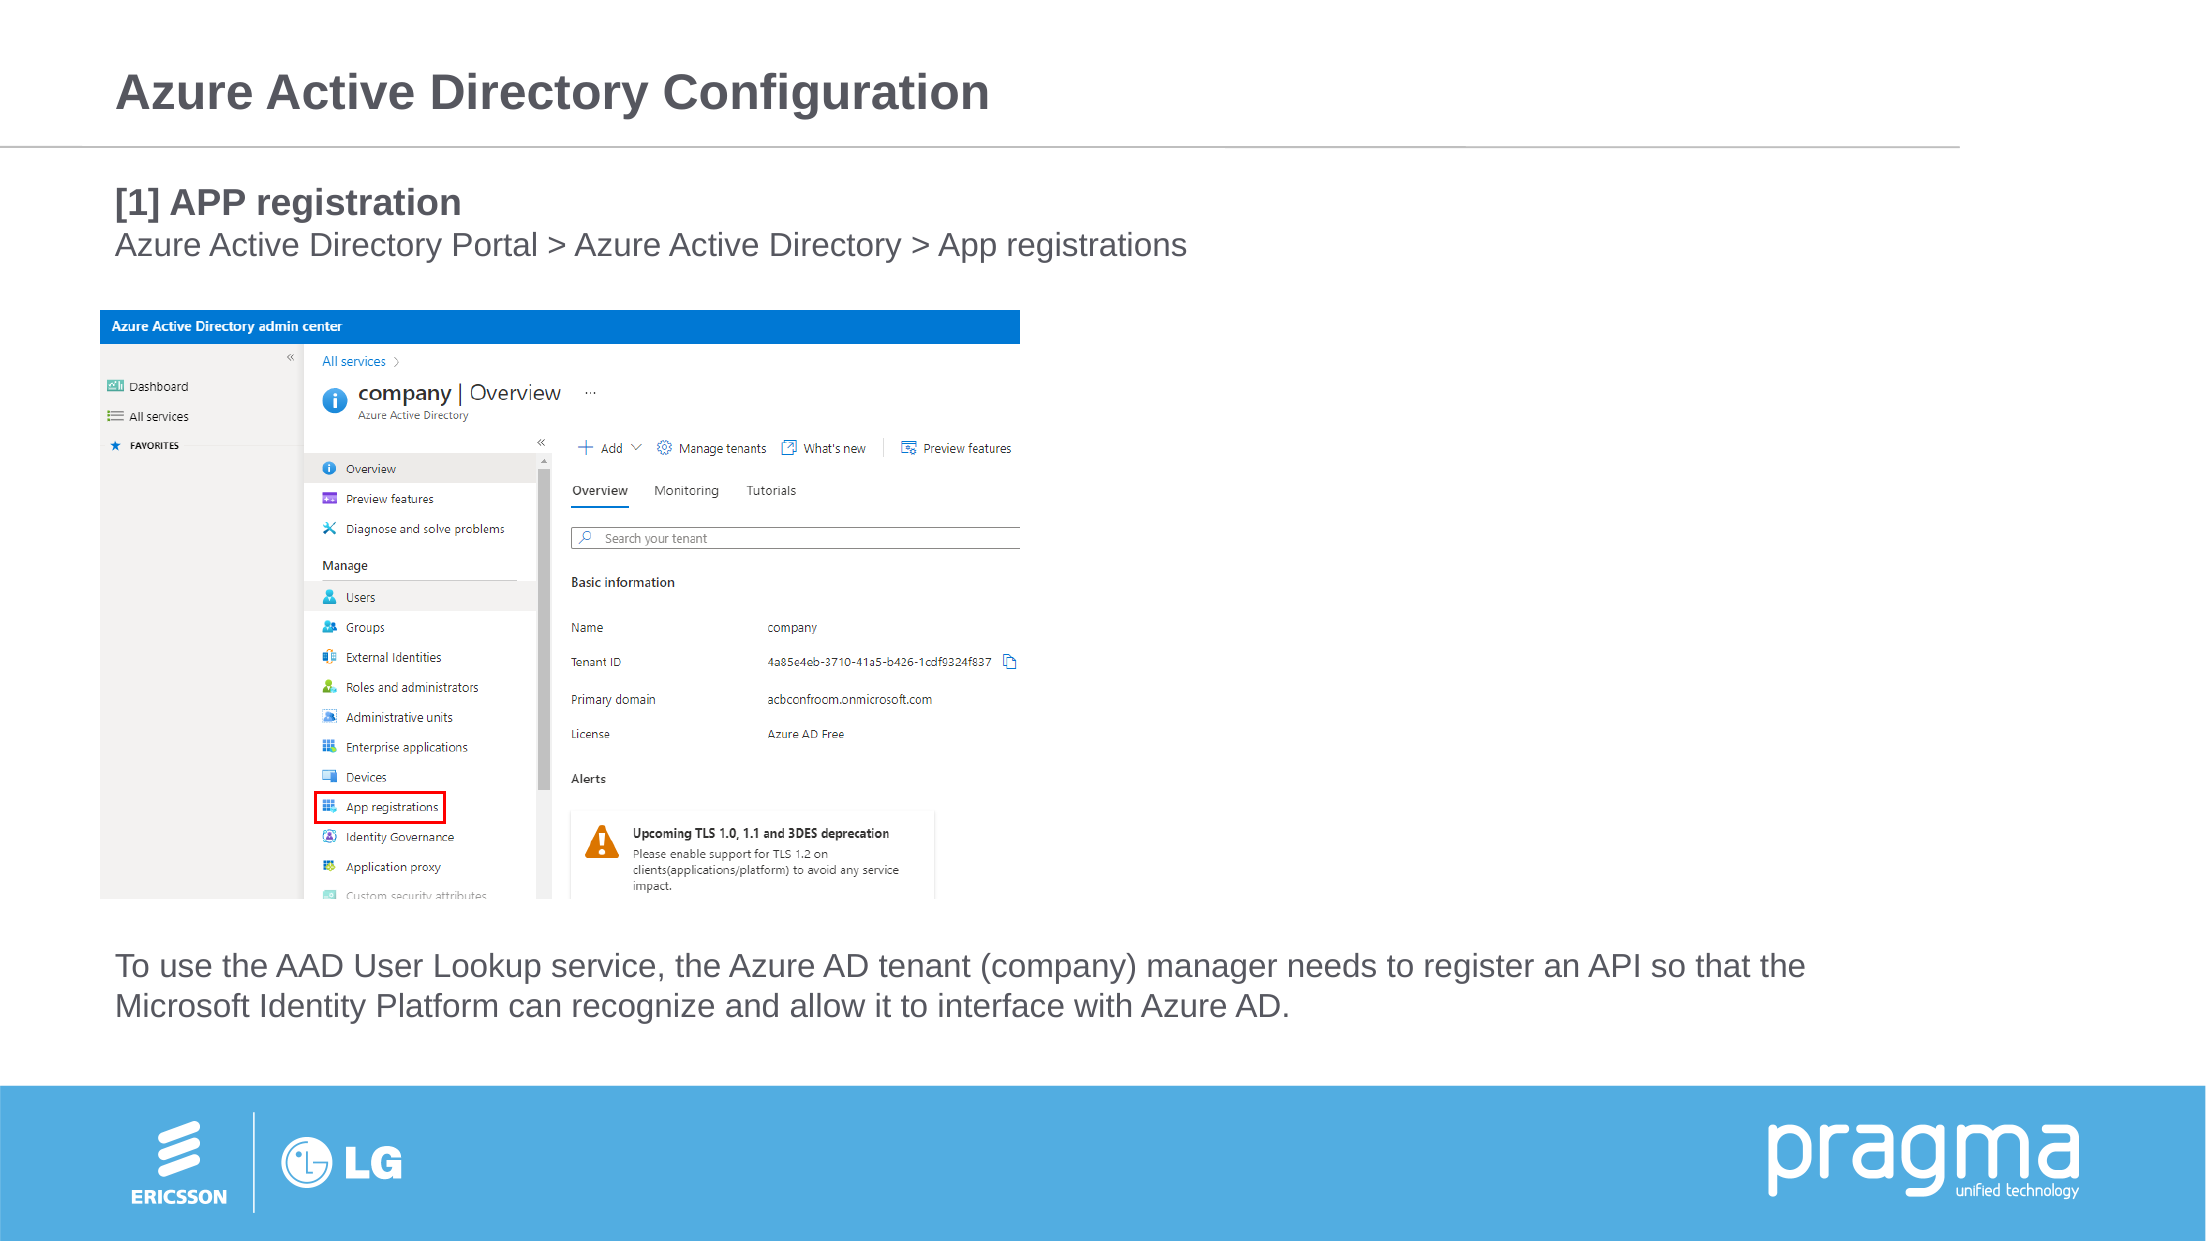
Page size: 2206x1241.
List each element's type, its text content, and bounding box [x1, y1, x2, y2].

title Azure Active Directory Configuration [100, 52, 2086, 145]
picture [0, 0, 2206, 1241]
text_box [1] APP registration Azure Active Directory Portal > Azure Active Directory > App registrations [99, 170, 1739, 270]
text_box To use the AAD User Lookup service, the Azure AD tenant (company) manager needs to register an API so that the Microsoft Identity Platform can recognize and allow it to interface with Azure AD. [100, 936, 1879, 1032]
